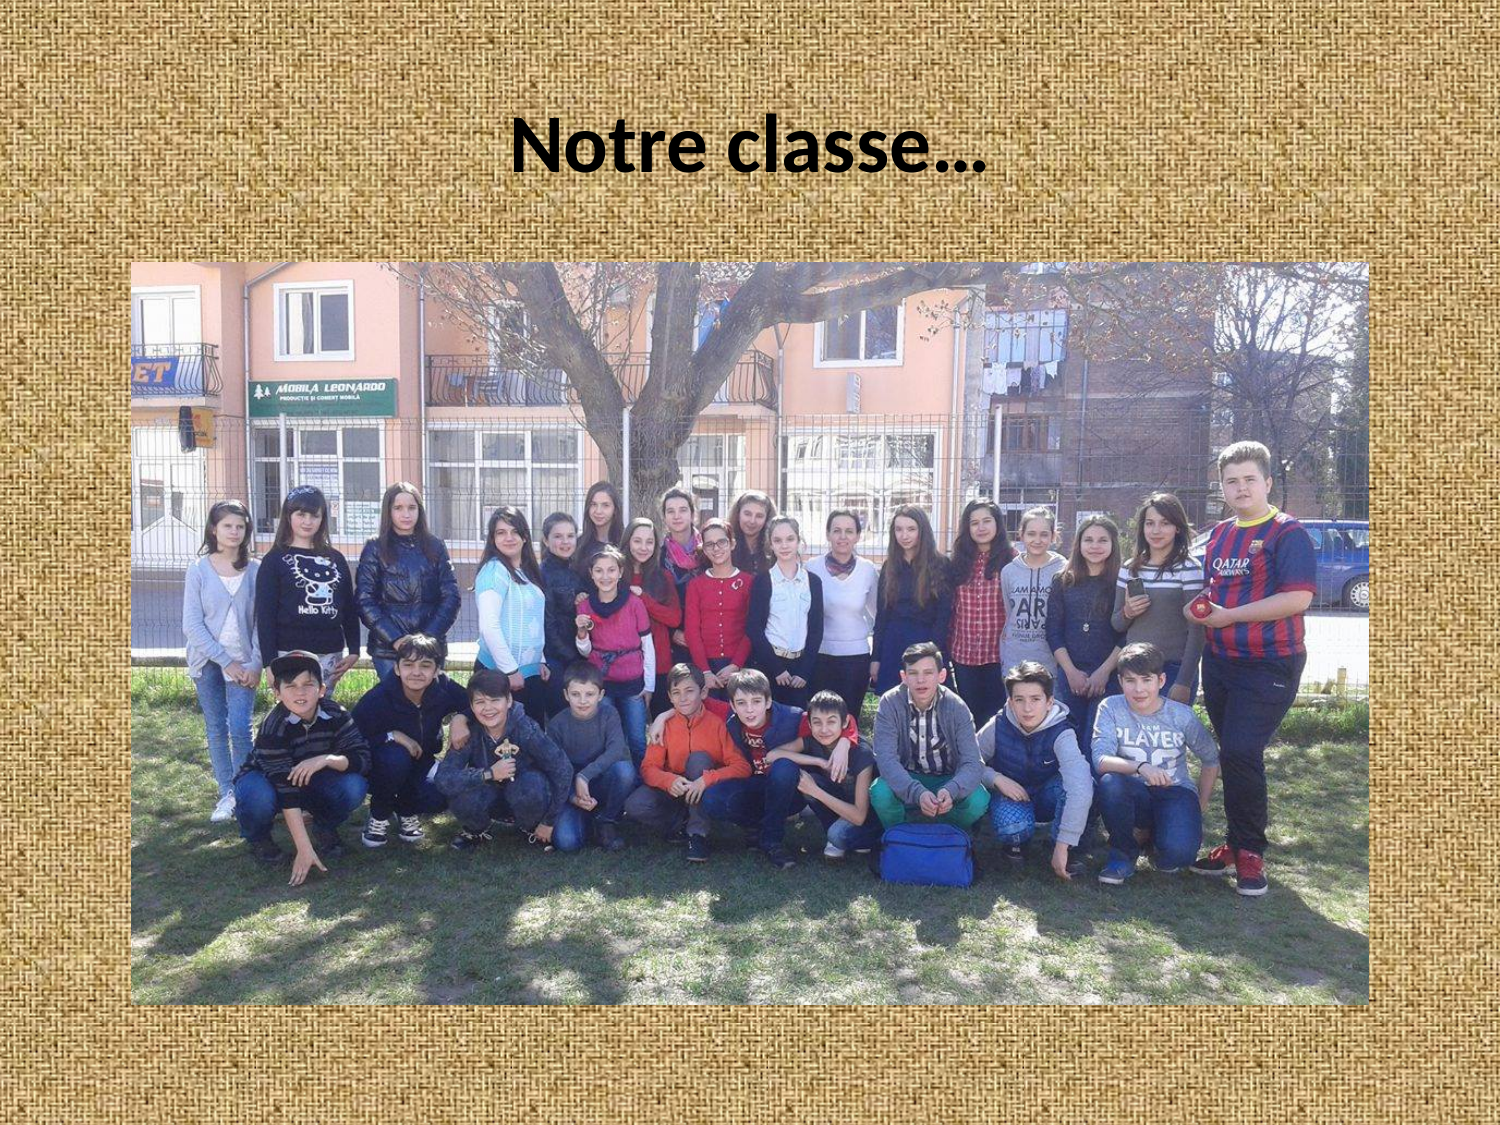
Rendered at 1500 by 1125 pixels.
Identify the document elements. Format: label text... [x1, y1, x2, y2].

title Notre classe… [75, 45, 1425, 233]
picture [0, 0, 1500, 1125]
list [131, 262, 1369, 1006]
